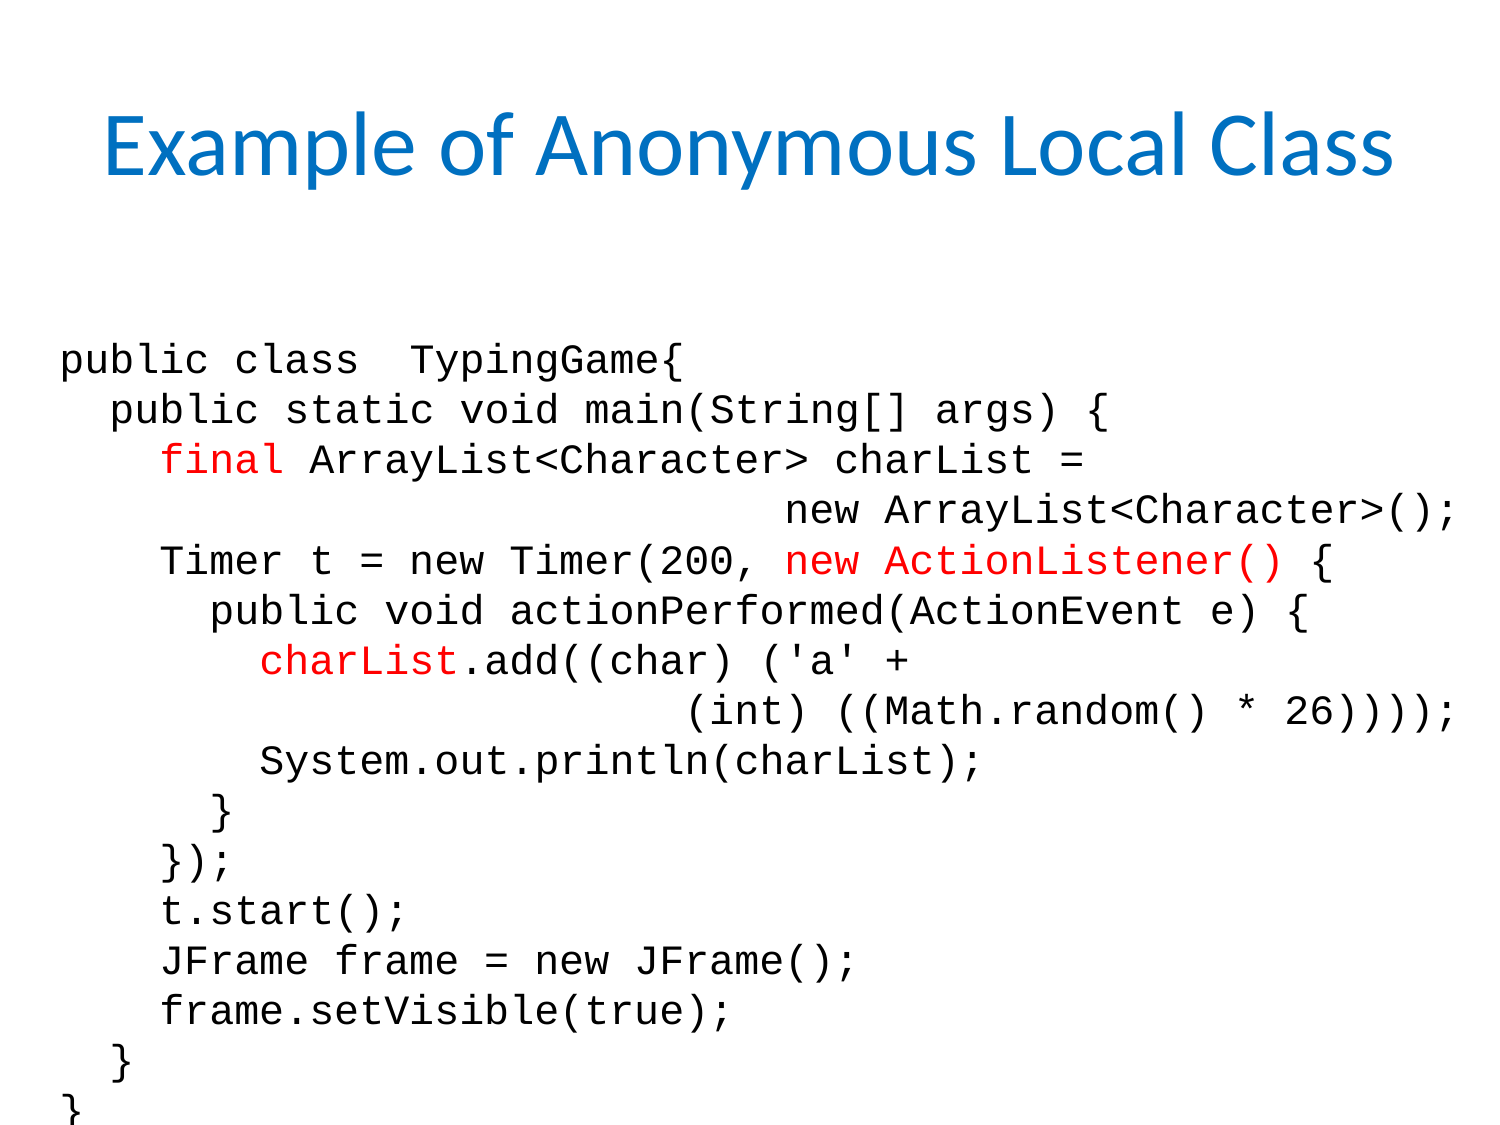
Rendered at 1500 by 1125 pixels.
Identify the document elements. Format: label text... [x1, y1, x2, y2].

title Example of Anonymous Local Class [75, 45, 1425, 233]
text_box public class TypingGame{ public static void main(String[] args) { final ArrayList<Character> charList = new ArrayList<Character>(); Timer t = new Timer(200, new ActionListener() { public void actionPerformed(ActionEvent e) { charList.add((char) ('a' + (int) ((Math.random() * 26)))); System.out.println(charList); } }); t.start(); JFrame frame = new JFrame(); frame.setVisible(true); } } [44, 324, 1475, 1125]
